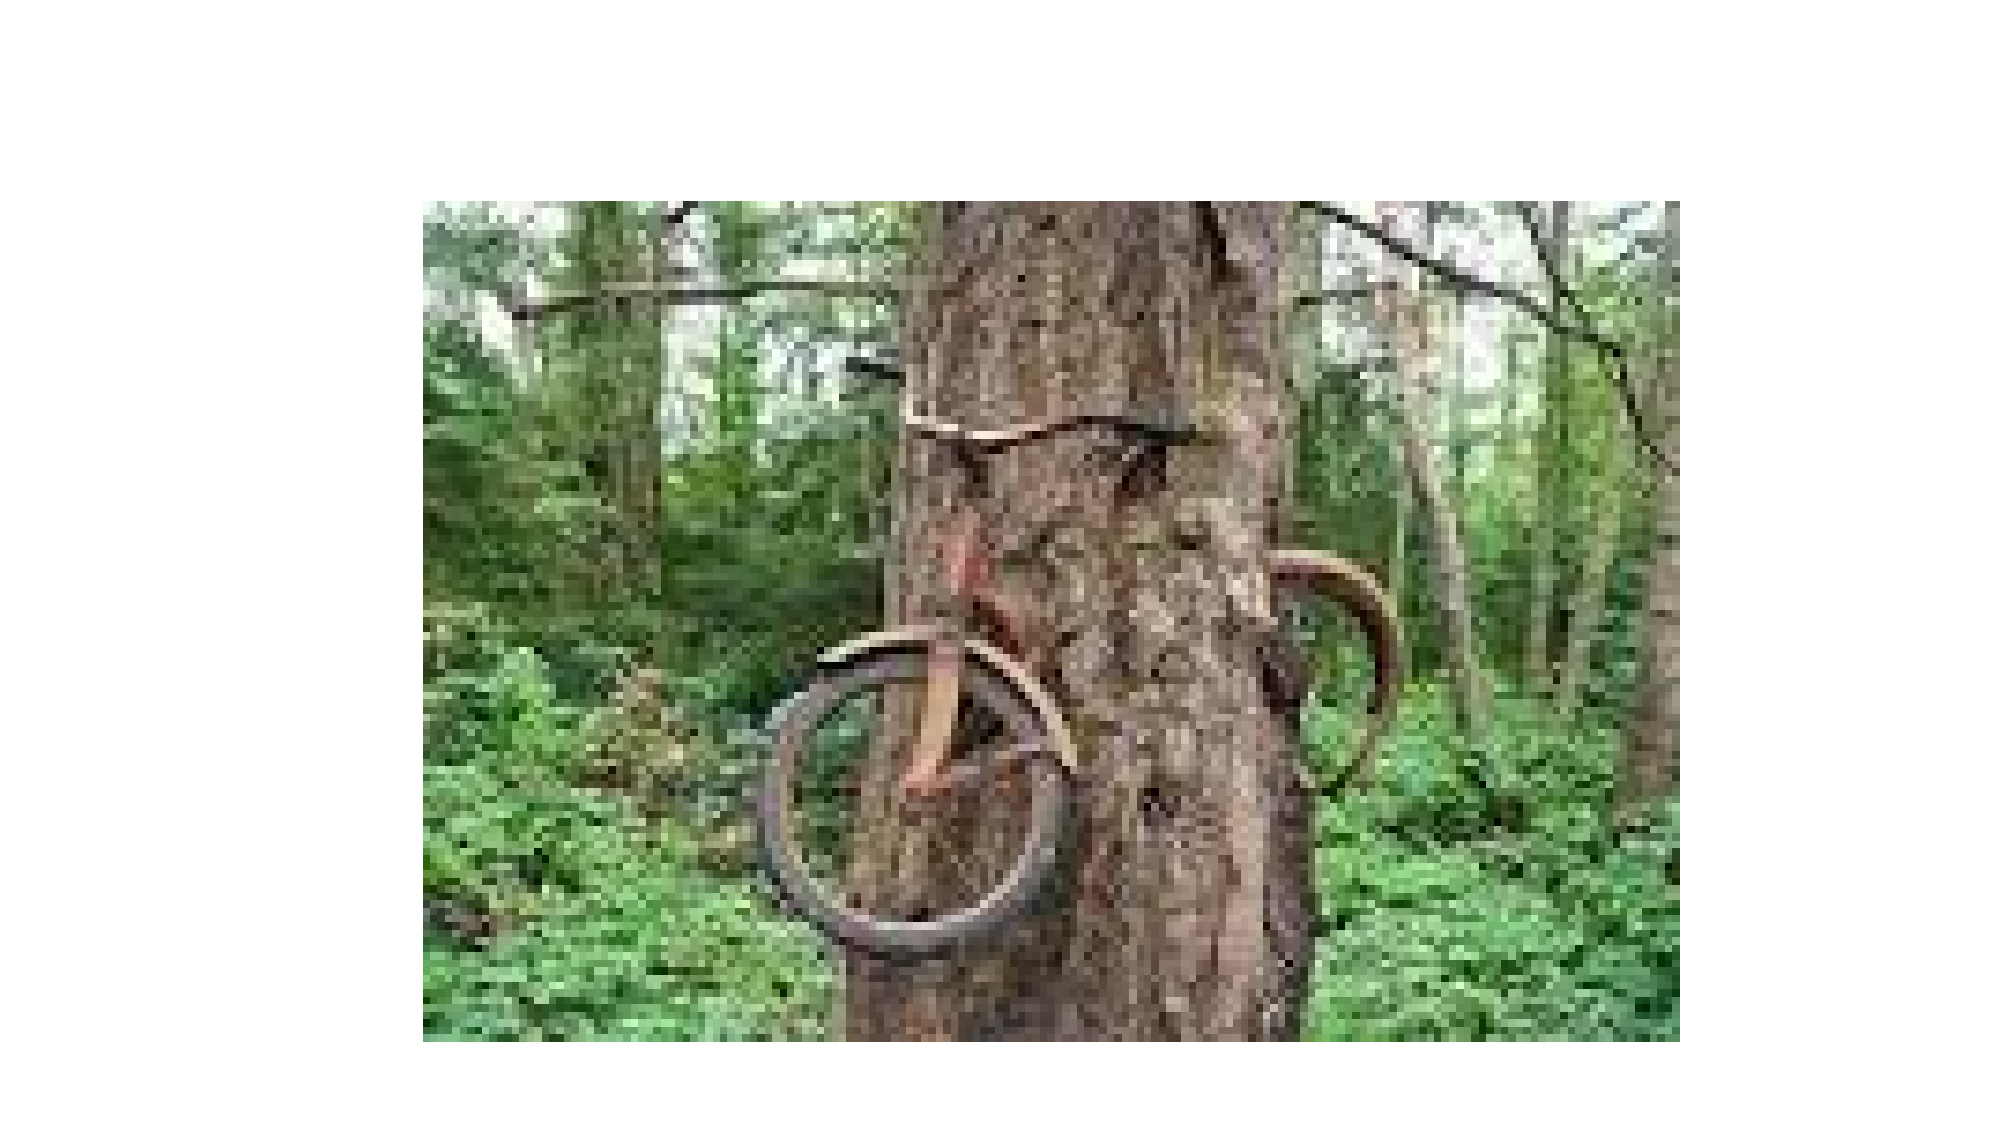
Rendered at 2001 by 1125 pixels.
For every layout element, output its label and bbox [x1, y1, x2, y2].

list [423, 201, 1680, 1042]
